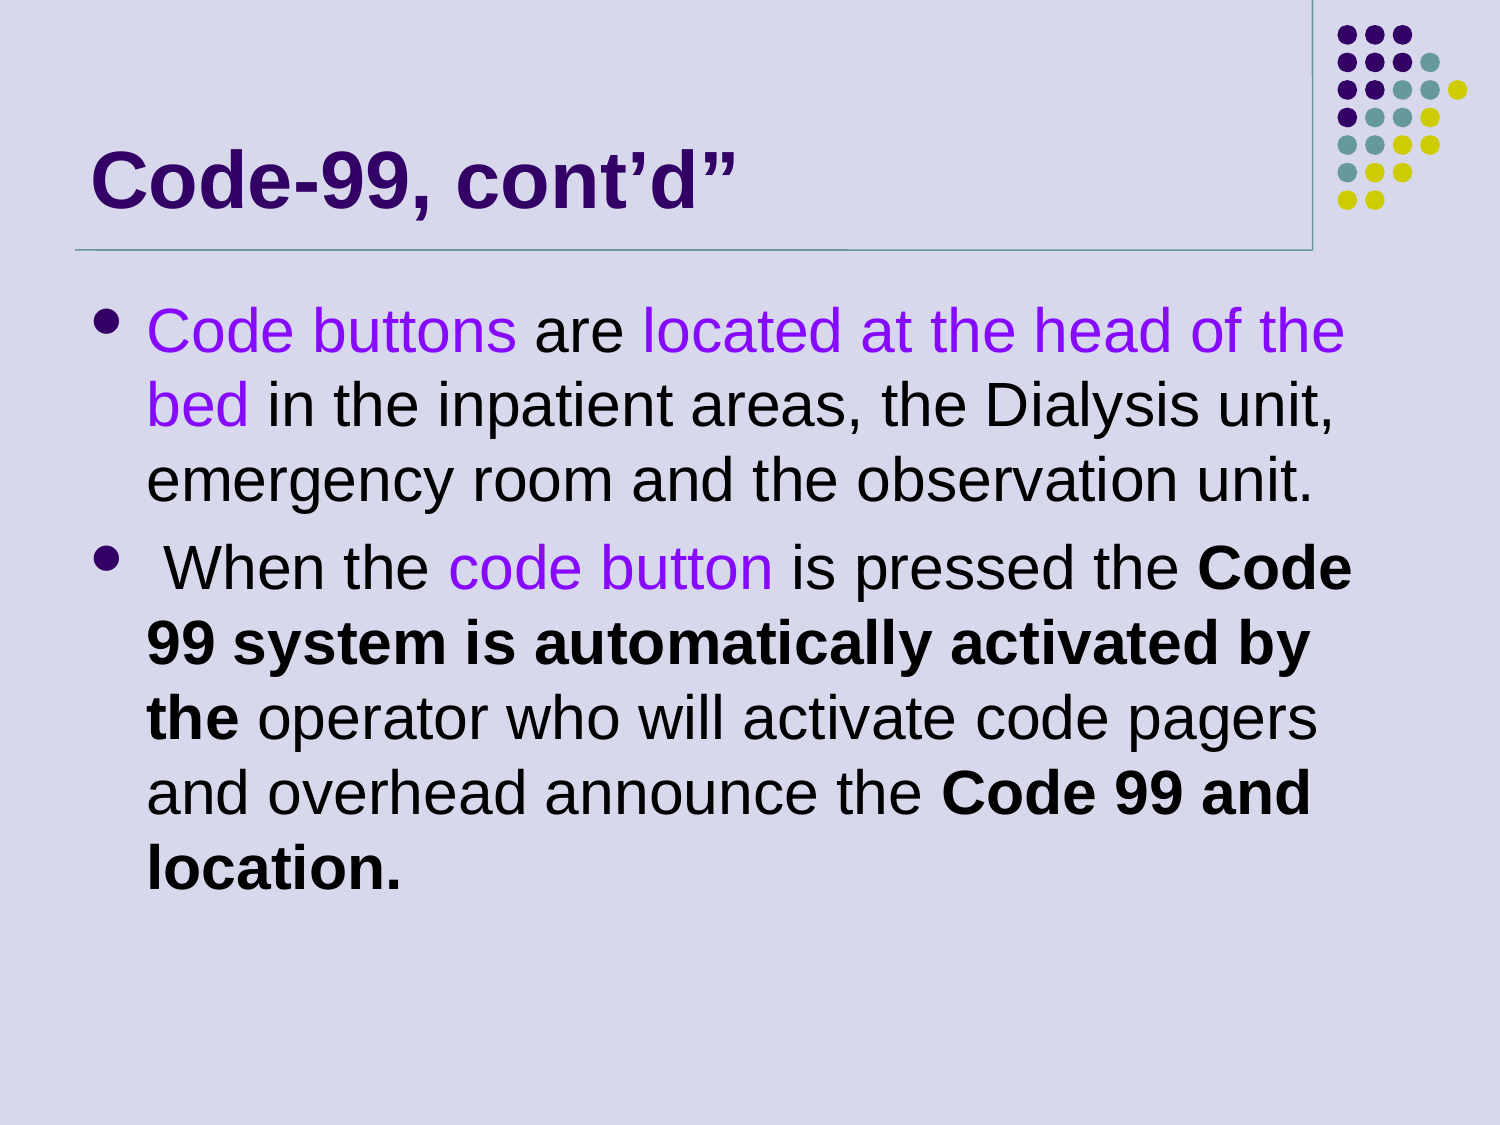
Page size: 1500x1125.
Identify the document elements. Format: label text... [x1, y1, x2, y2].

list Code buttons are located at the head of the bed in the inpatient areas, the Dialysis unit, emergency room and the observation unit. When the code button is pressed the Code 99 system is automatically activated by the operator who will activate code pagers and overhead announce the Code 99 and location. [74, 281, 1426, 1125]
title Code-99, cont’d” [74, 19, 1313, 233]
